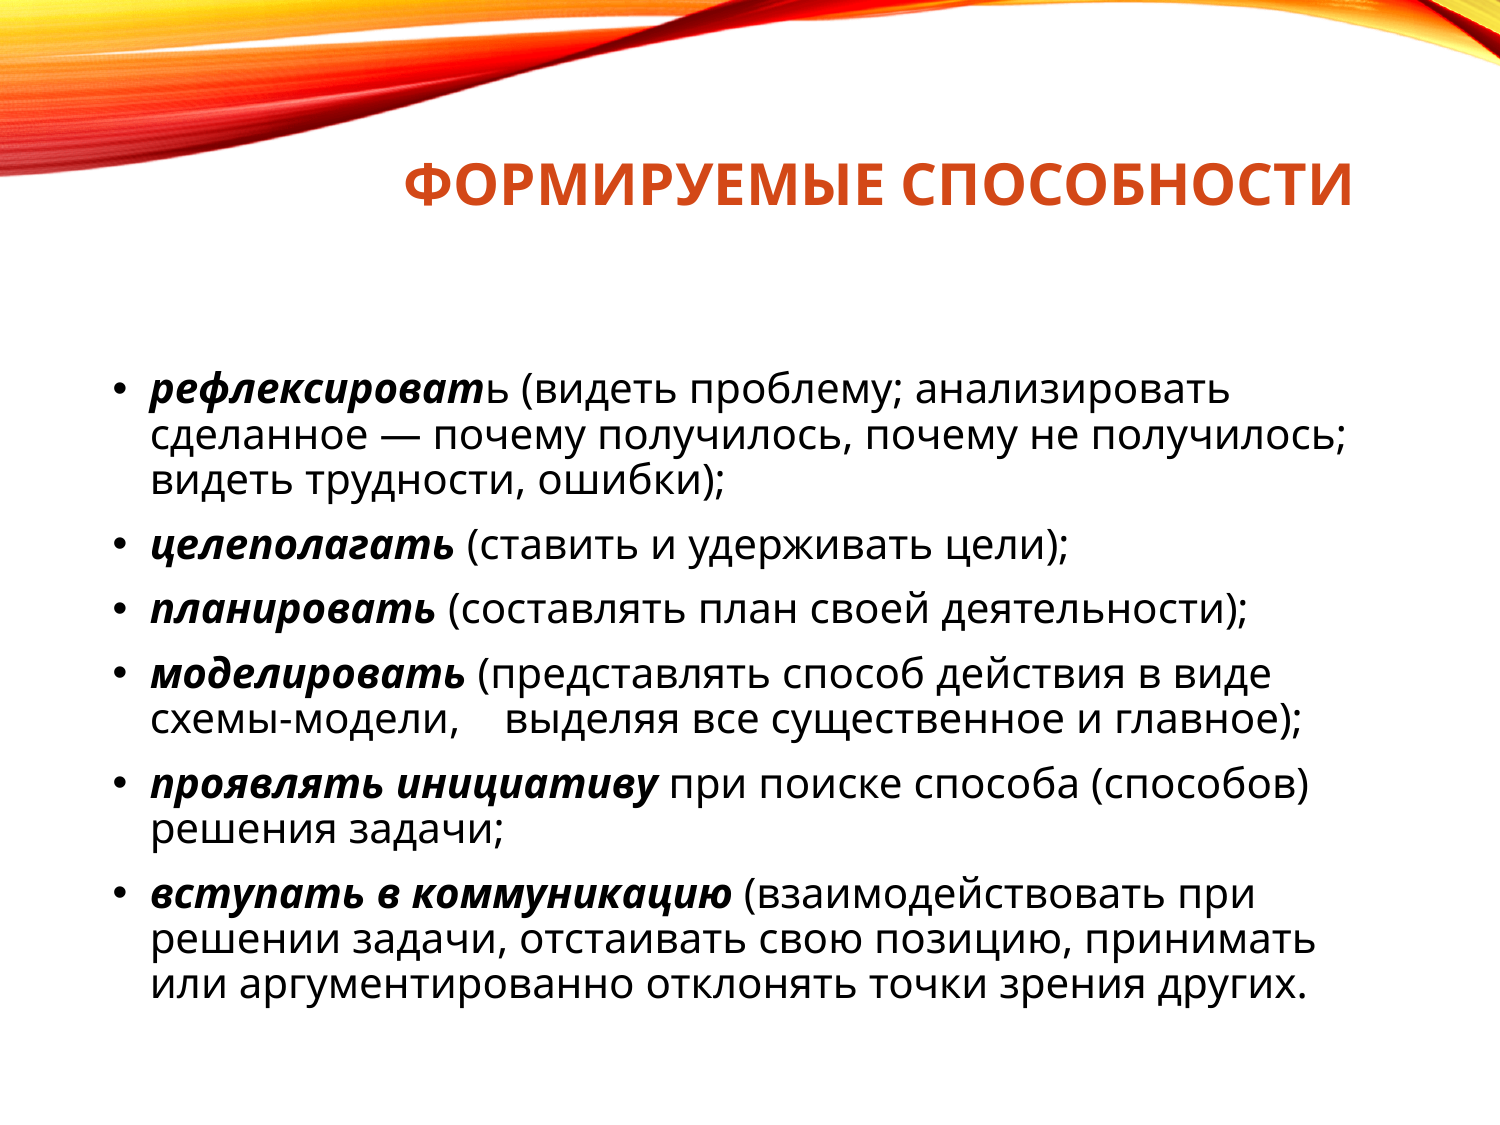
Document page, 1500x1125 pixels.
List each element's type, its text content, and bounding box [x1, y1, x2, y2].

title Формируемые способности [356, 125, 1403, 338]
picture [0, 0, 1500, 178]
list рефлексировать (видеть проблему; анализировать сделанное — почему получилось, почему не получилось; видеть трудности, ошибки); целеполагать (ставить и удерживать цели); планировать (составлять план своей деятельности); моделировать (представлять способ действия в виде схемы-модели, выделяя все существенное и главное); проявлять инициативу при поиске способа (способов) решения задачи; вступать в коммуникацию (взаимодействовать при решении задачи, отстаивать свою позицию, принимать или аргументированно отклонять точки зрения других. [97, 360, 1403, 1028]
